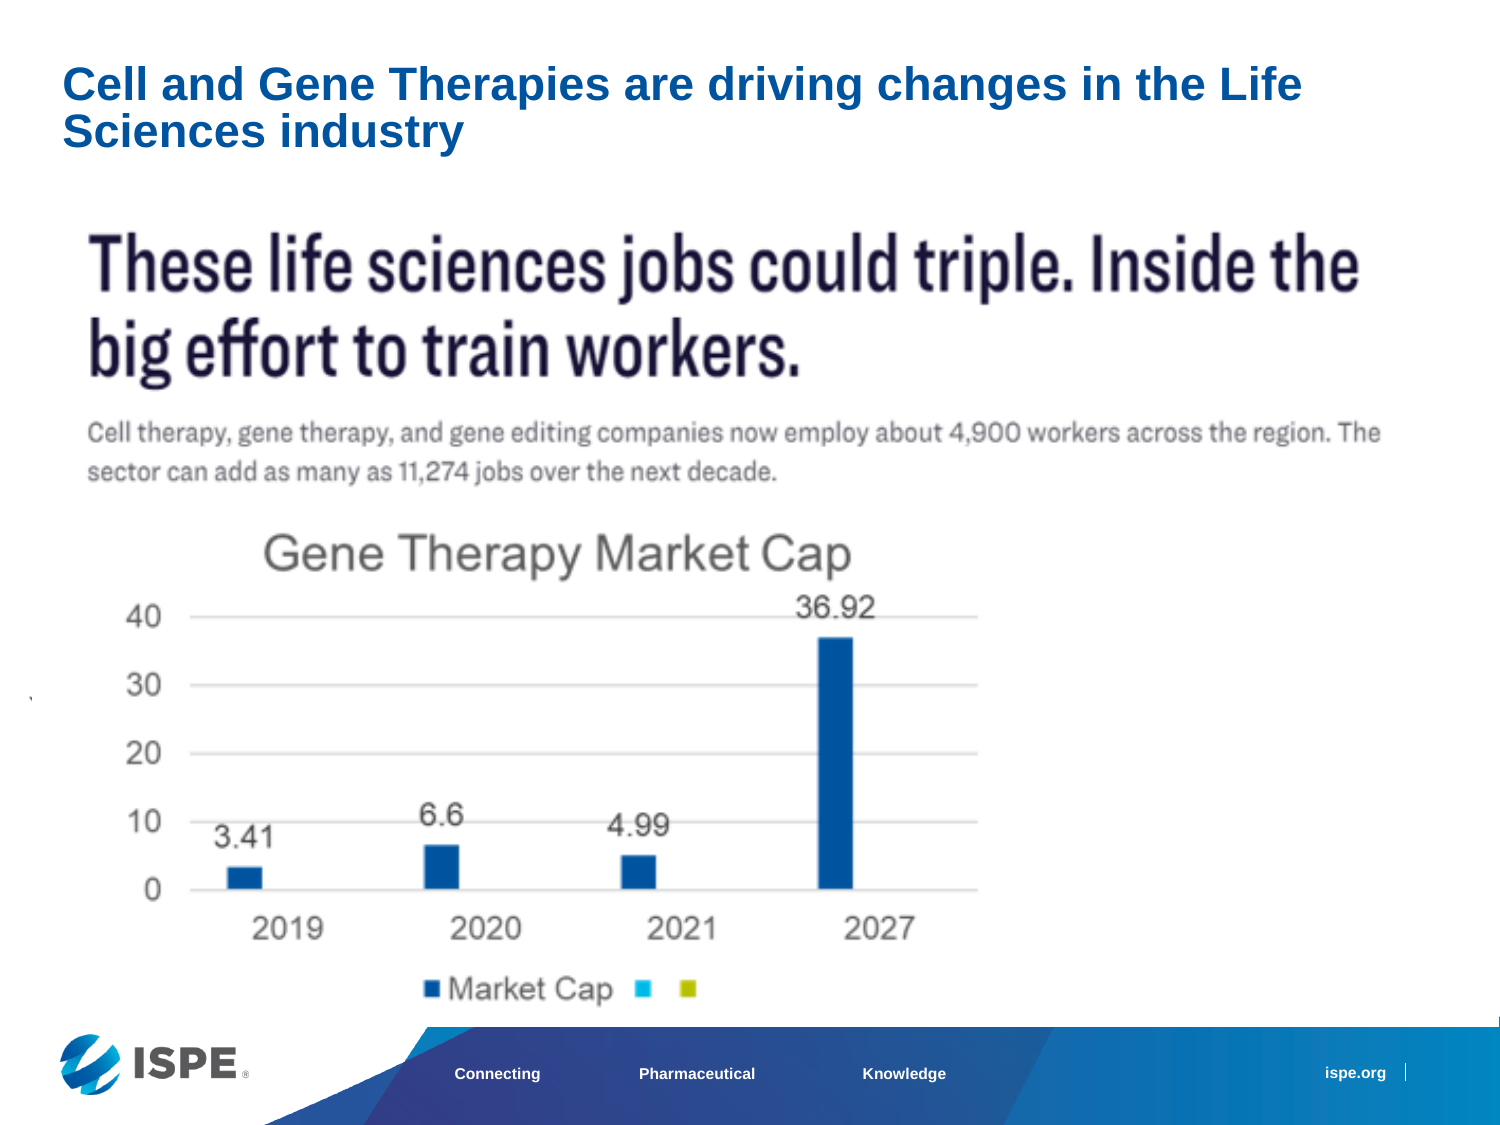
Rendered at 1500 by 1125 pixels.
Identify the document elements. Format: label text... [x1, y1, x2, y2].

list Cell and Gene Therapies are driving changes in the Life Sciences industry [62, 62, 1438, 189]
picture [0, 0, 1500, 1125]
